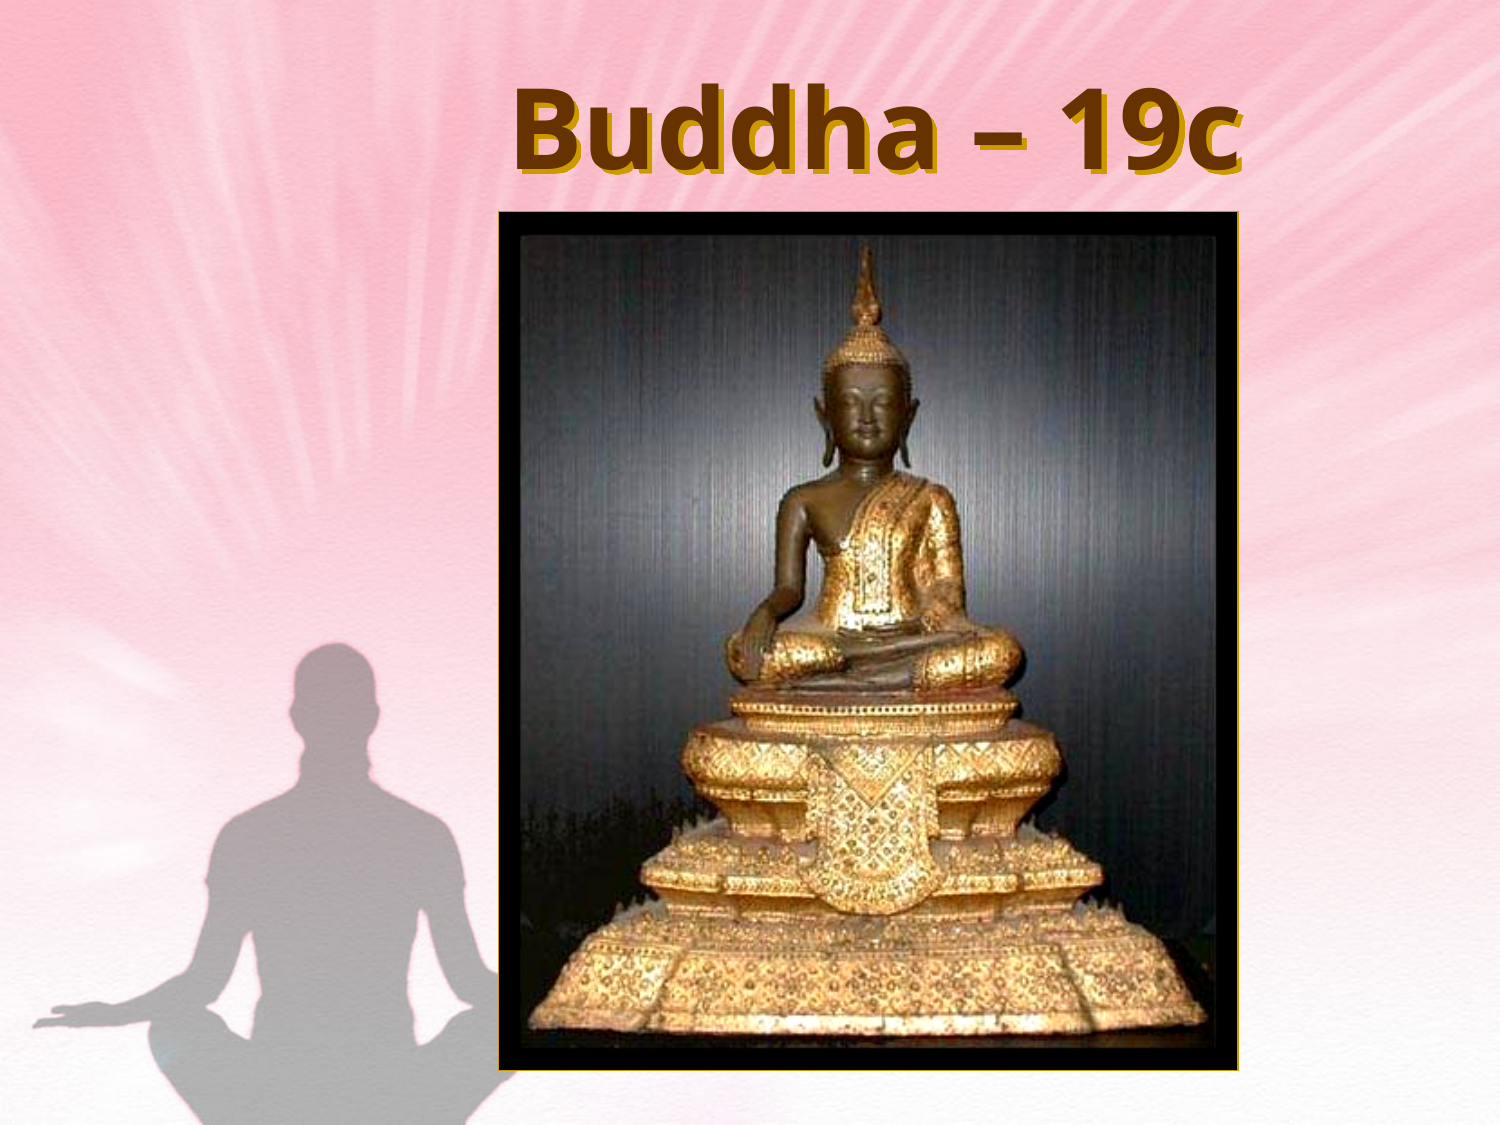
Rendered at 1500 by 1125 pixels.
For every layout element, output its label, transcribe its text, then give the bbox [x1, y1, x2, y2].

text_box Buddha – 19c Thailand [300, 49, 1450, 335]
picture [0, 0, 1500, 1125]
